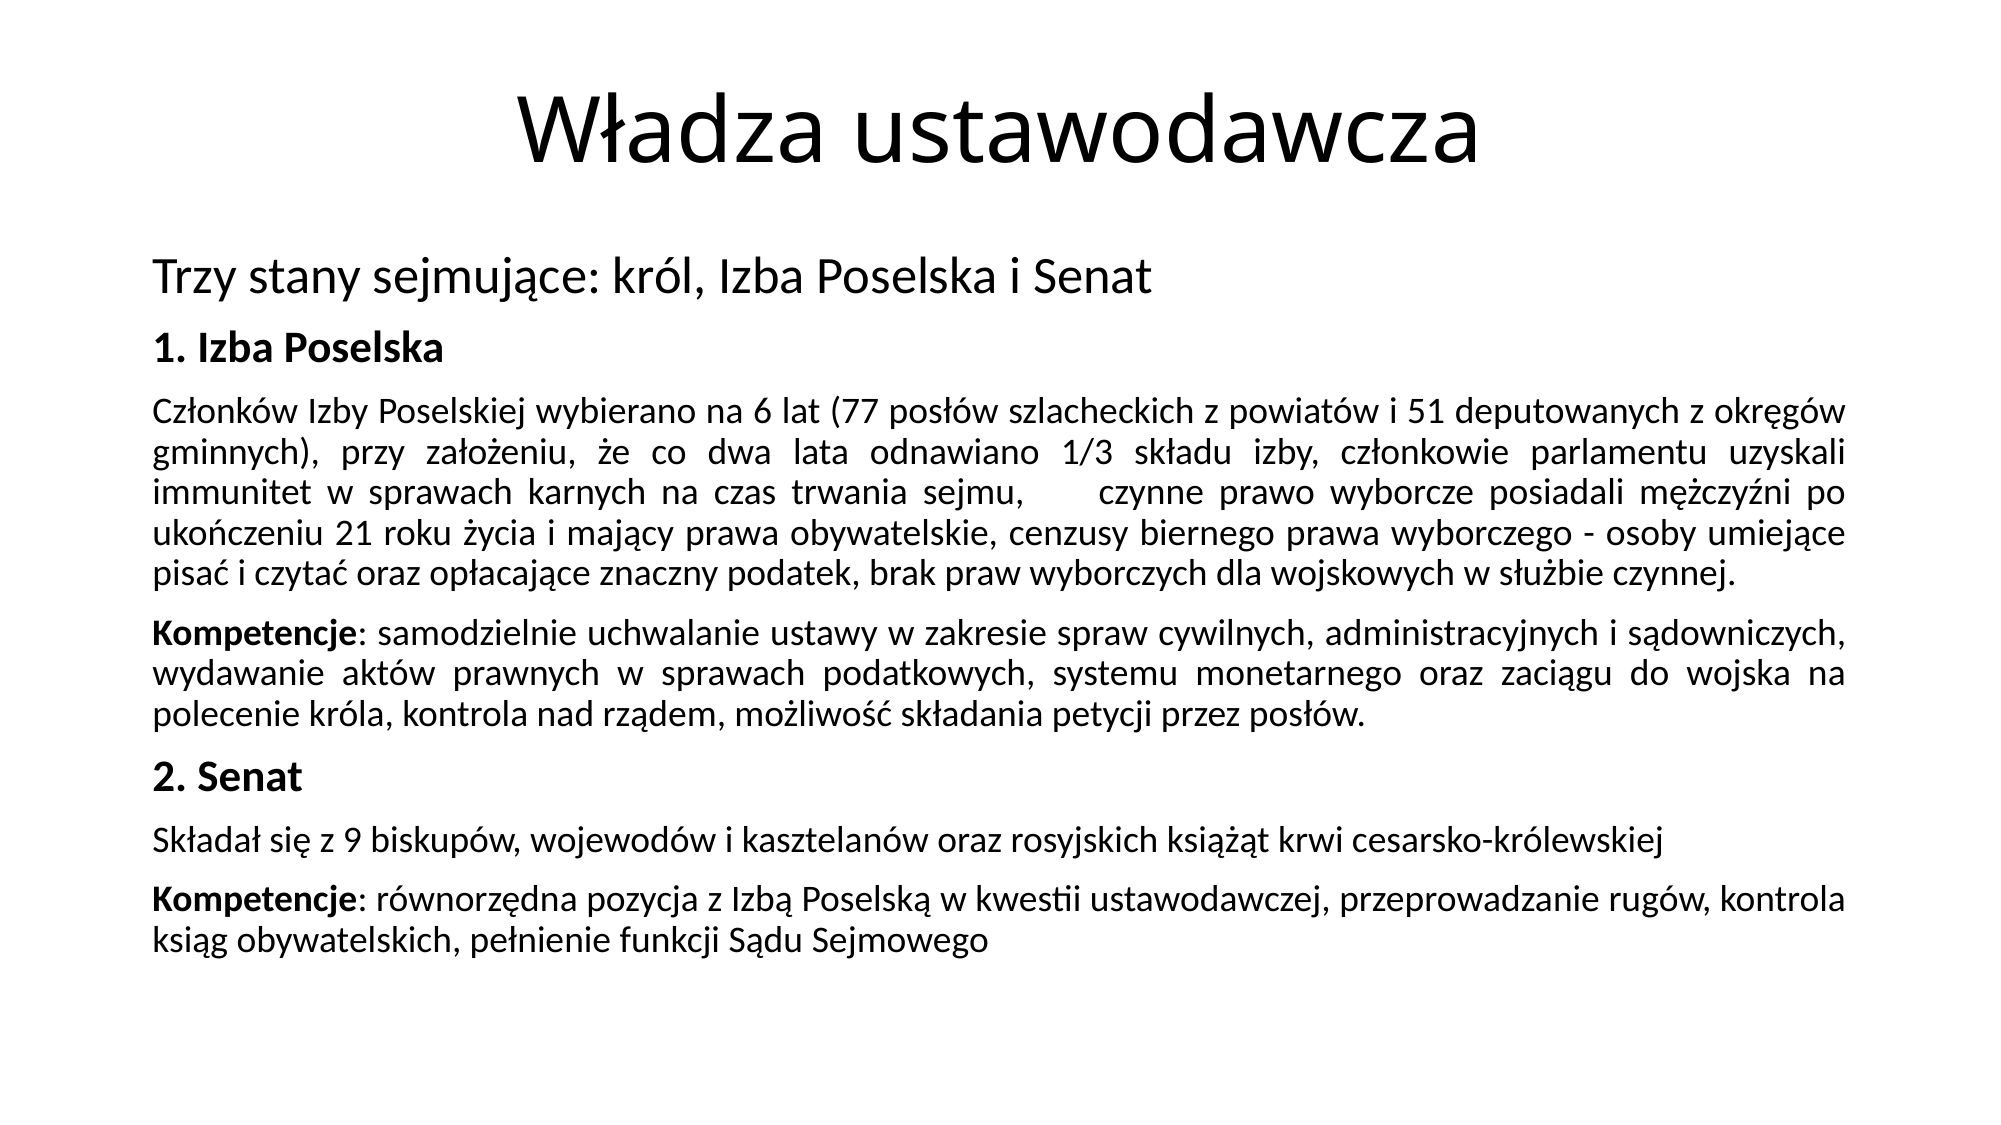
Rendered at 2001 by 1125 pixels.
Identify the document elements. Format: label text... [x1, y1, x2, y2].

list Trzy stany sejmujące: król, Izba Poselska i Senat 1. Izba Poselska Członków Izby Poselskiej wybierano na 6 lat (77 posłów szlacheckich z powiatów i 51 deputowanych z okręgów gminnych), przy założeniu, że co dwa lata odnawiano 1/3 składu izby, członkowie parlamentu uzyskali immunitet w sprawach karnych na czas trwania sejmu, czynne prawo wyborcze posiadali mężczyźni po ukończeniu 21 roku życia i mający prawa obywatelskie, cenzusy biernego prawa wyborczego - osoby umiejące pisać i czytać oraz opłacające znaczny podatek, brak praw wyborczych dla wojskowych w służbie czynnej. Kompetencje: samodzielnie uchwalanie ustawy w zakresie spraw cywilnych, administracyjnych i sądowniczych, wydawanie aktów prawnych w sprawach podatkowych, systemu monetarnego oraz zaciągu do wojska na polecenie króla, kontrola nad rządem, możliwość składania petycji przez posłów. 2. Senat Składał się z 9 biskupów, wojewodów i kasztelanów oraz rosyjskich książąt krwi cesarsko-królewskiej Kompetencje: równorzędna pozycja z Izbą Poselską w kwestii ustawodawczej, przeprowadzanie rugów, kontrola ksiąg obywatelskich, pełnienie funkcji Sądu Sejmowego [137, 241, 1863, 1014]
title Władza ustawodawcza [137, 23, 1863, 241]
